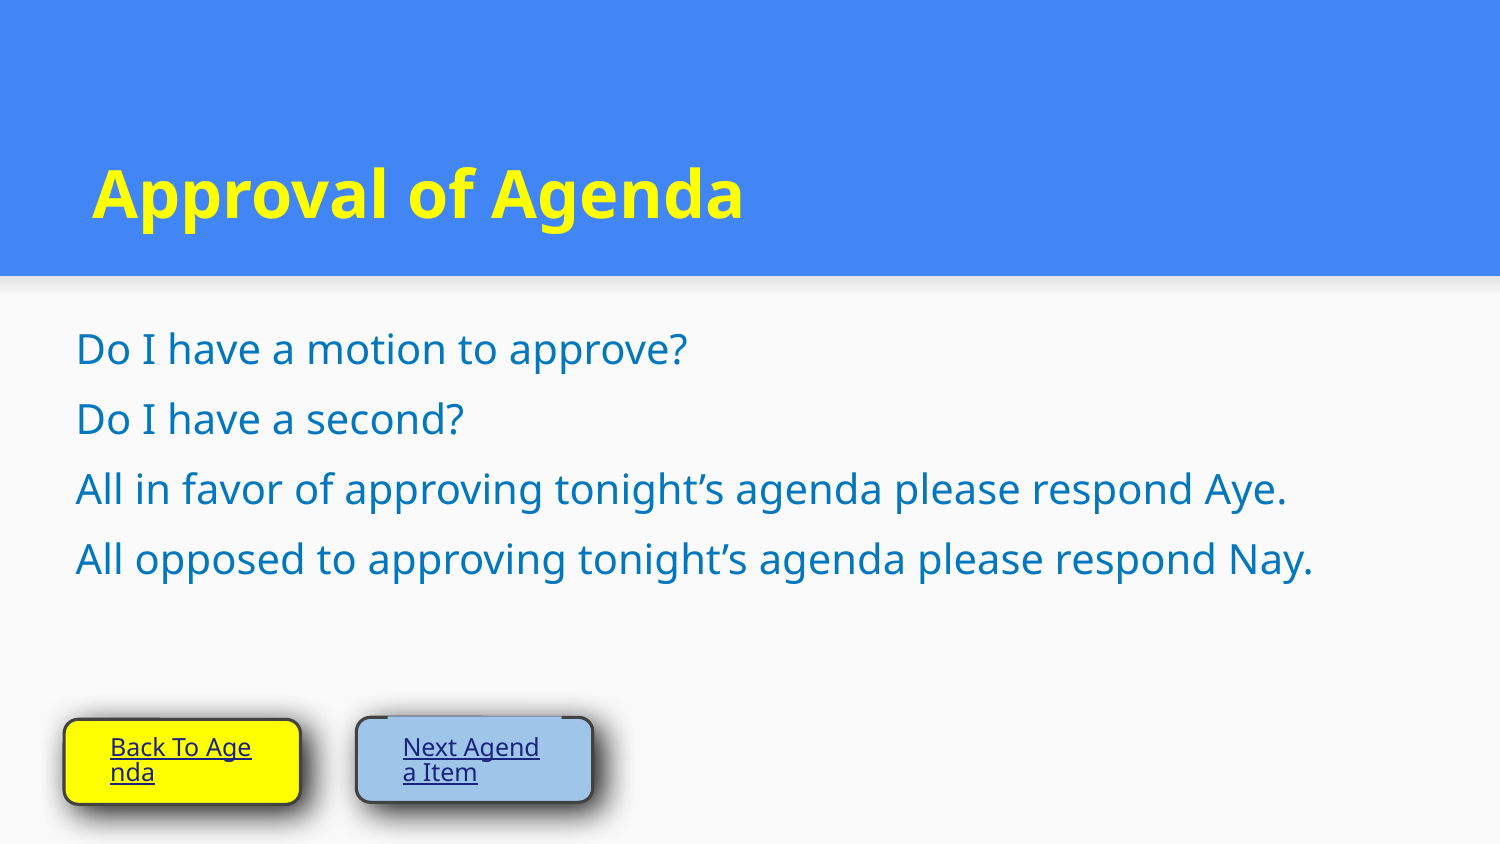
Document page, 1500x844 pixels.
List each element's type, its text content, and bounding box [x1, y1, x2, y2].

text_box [356, 716, 594, 808]
text_box Do I have a motion to approve? Do I have a second? All in favor of approving tonight’s agenda please respond Aye. All opposed to approving tonight’s agenda please respond Nay. [60, 313, 1373, 634]
title Approval of Agenda [77, 121, 1427, 248]
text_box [63, 716, 301, 808]
